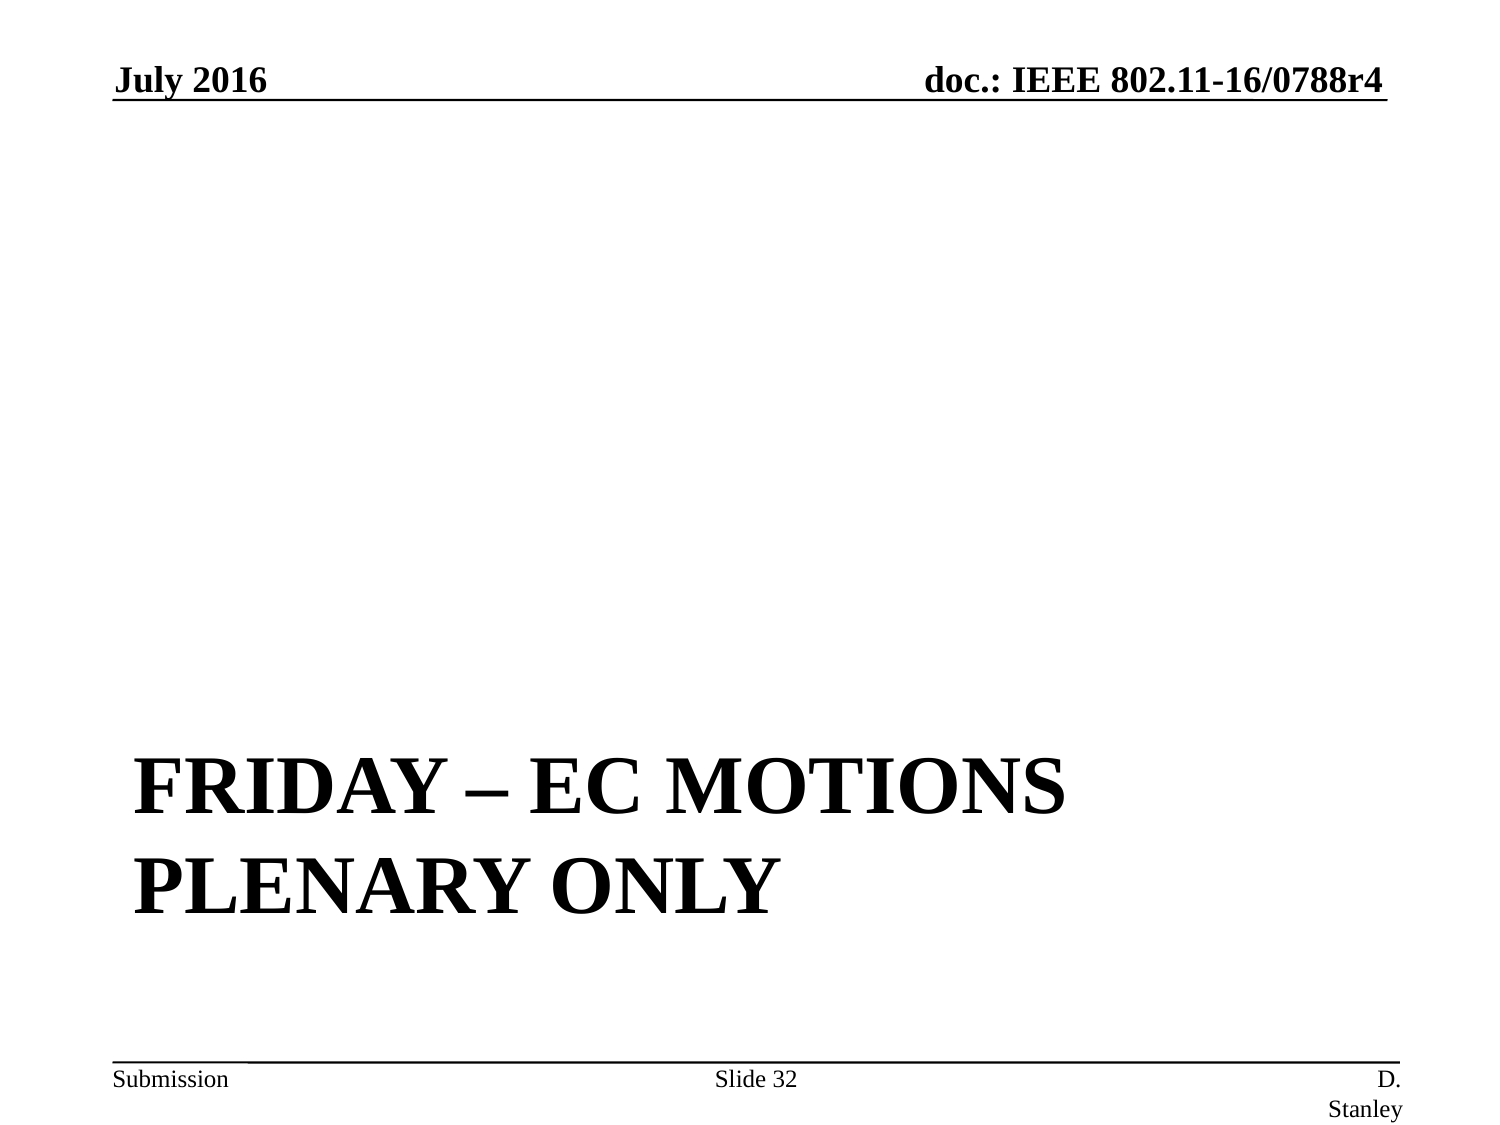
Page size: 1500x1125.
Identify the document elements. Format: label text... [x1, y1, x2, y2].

slide_number Slide 32 [712, 1061, 800, 1093]
title Friday – EC Motions plenary only [118, 722, 1394, 947]
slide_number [114, 54, 374, 101]
footer D. Stanley, HP Enterprise [1324, 1061, 1402, 1093]
